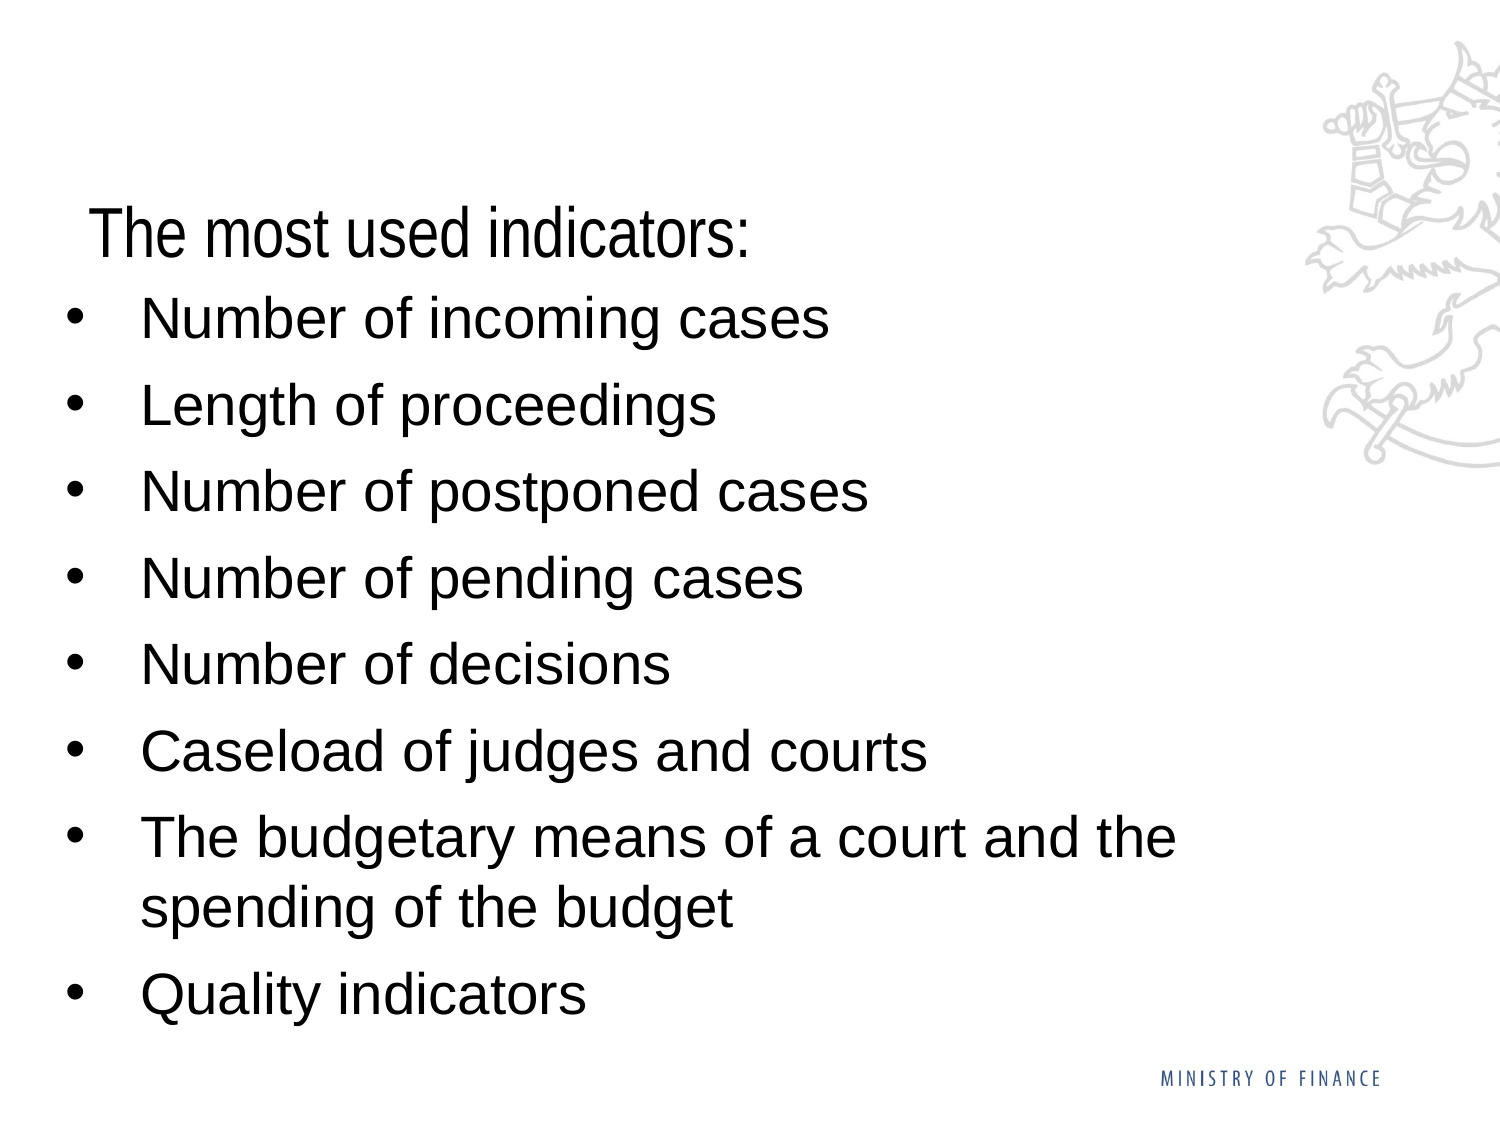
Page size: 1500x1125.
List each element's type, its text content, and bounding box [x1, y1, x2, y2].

picture [1095, 1063, 1445, 1093]
list Number of incoming cases Length of proceedings Number of postponed cases Number of pending cases Number of decisions Caseload of judges and courts The budgetary means of a court and the spending of the budget Quality indicators [50, 273, 1388, 1047]
title The most used indicators: [73, 166, 1349, 273]
picture [1234, 0, 1500, 512]
